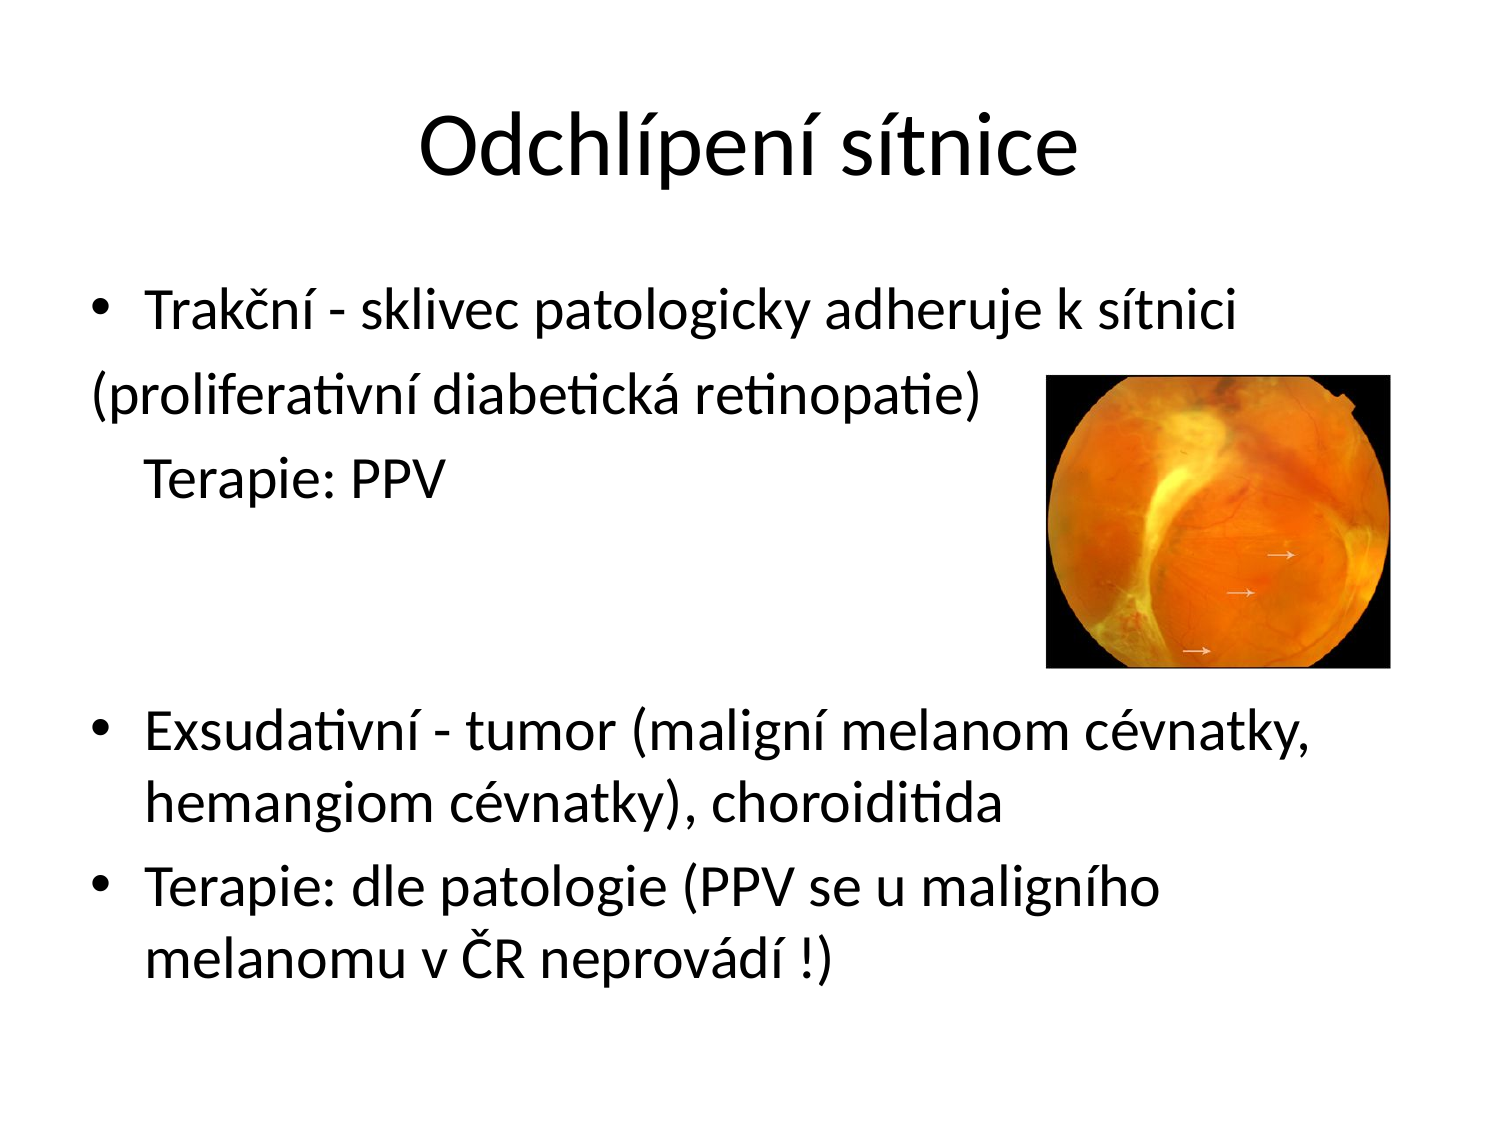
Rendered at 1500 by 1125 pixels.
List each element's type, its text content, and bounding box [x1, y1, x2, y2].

picture [1045, 374, 1391, 669]
title Odchlípení sítnice [75, 45, 1425, 233]
list Trakční - sklivec patologicky adheruje k sítnici (proliferativní diabetická retinopatie) Terapie: PPV Exsudativní - tumor (maligní melanom cévnatky, hemangiom cévnatky), choroiditida Terapie: dle patologie (PPV se u maligního melanomu v ČR neprovádí !) [75, 262, 1425, 1005]
